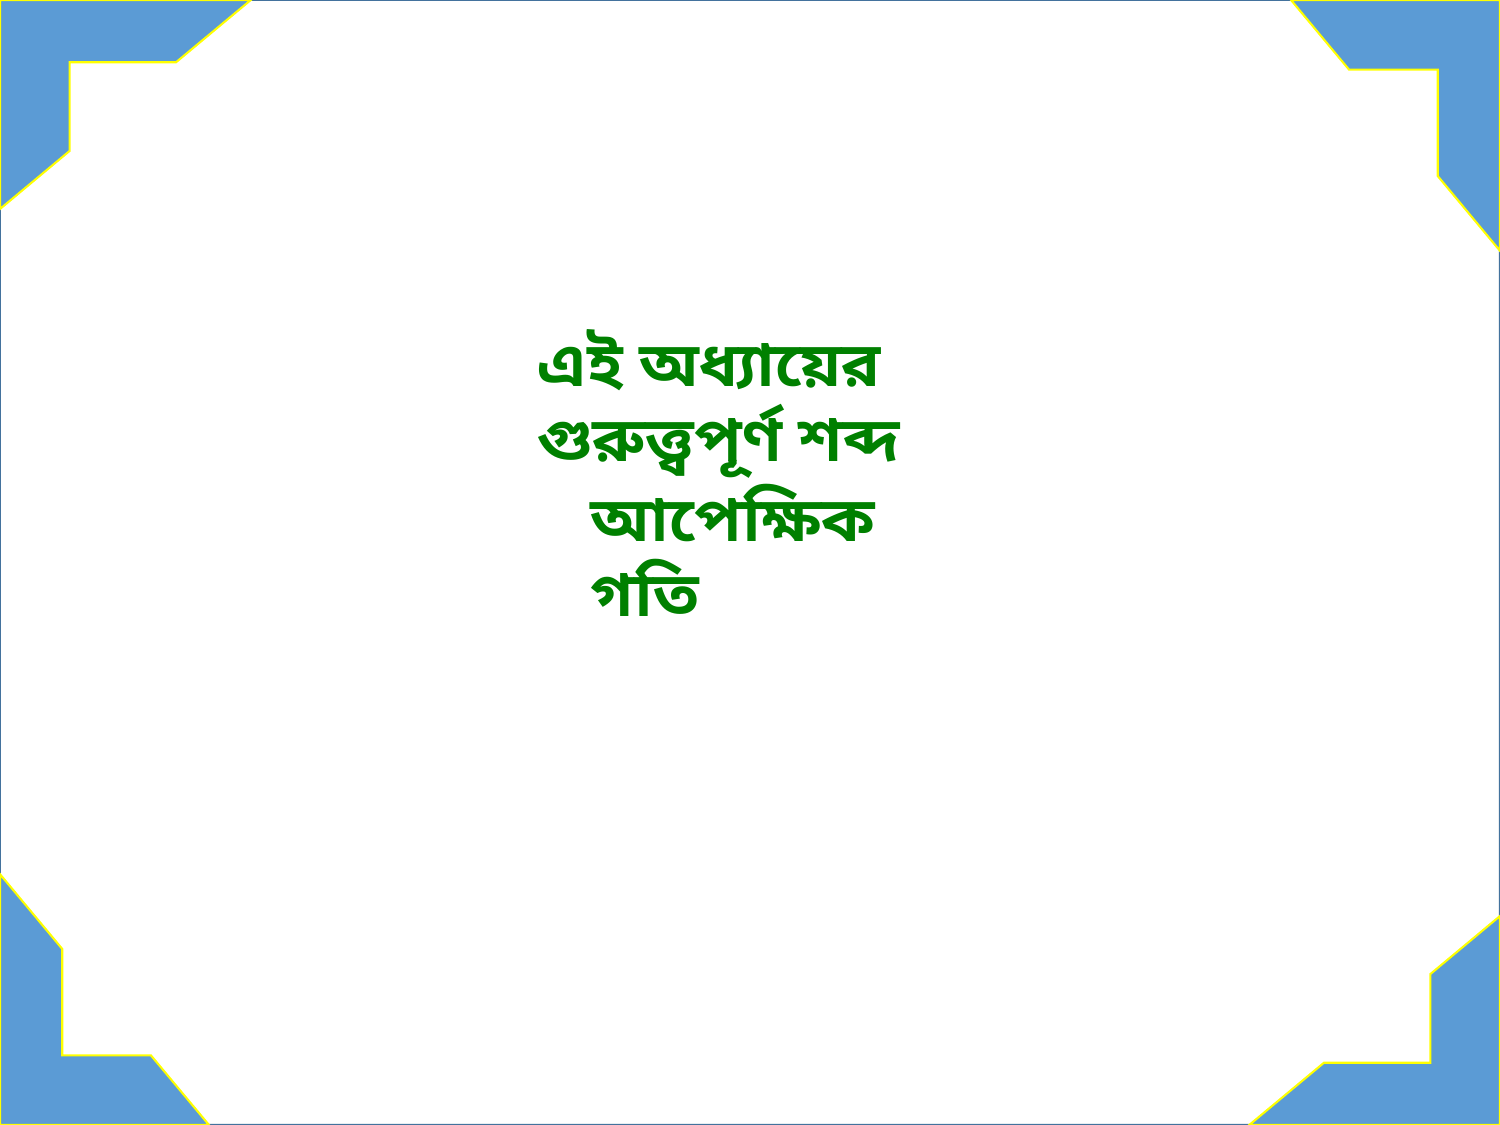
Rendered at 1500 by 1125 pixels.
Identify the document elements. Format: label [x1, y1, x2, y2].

text_box [0, 0, 1500, 1125]
